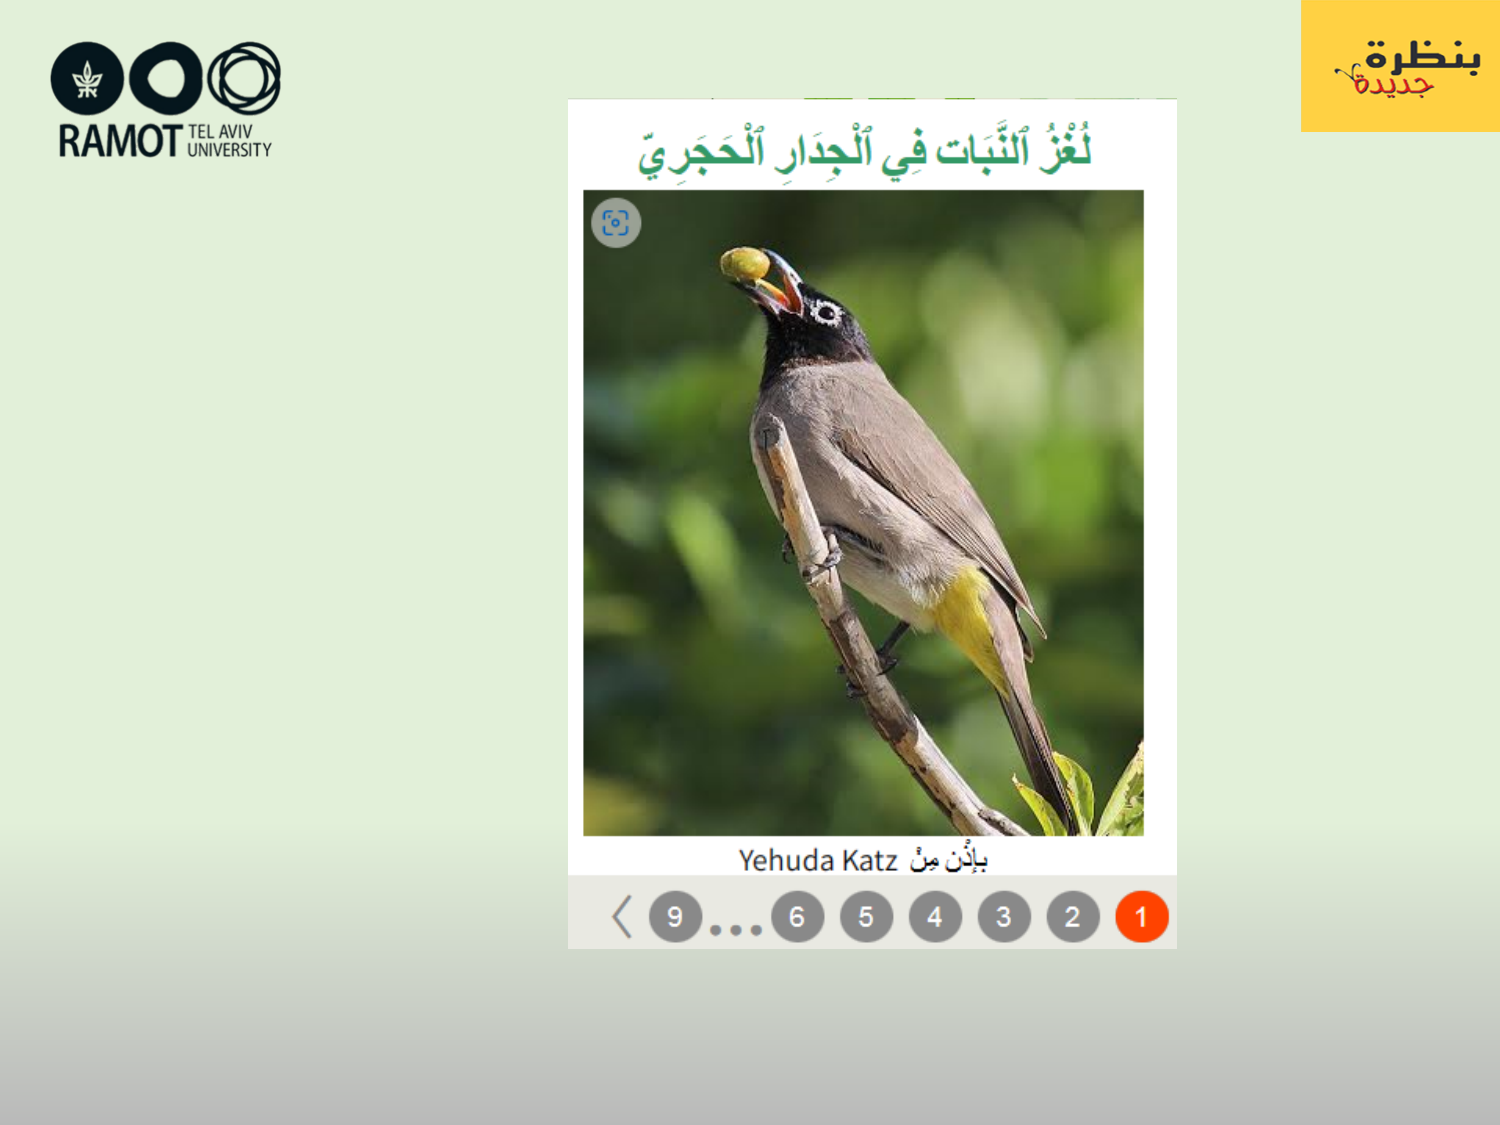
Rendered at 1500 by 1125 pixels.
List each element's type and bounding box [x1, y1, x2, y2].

picture [39, 26, 293, 170]
picture [1301, 0, 1500, 132]
picture [568, 98, 1177, 949]
